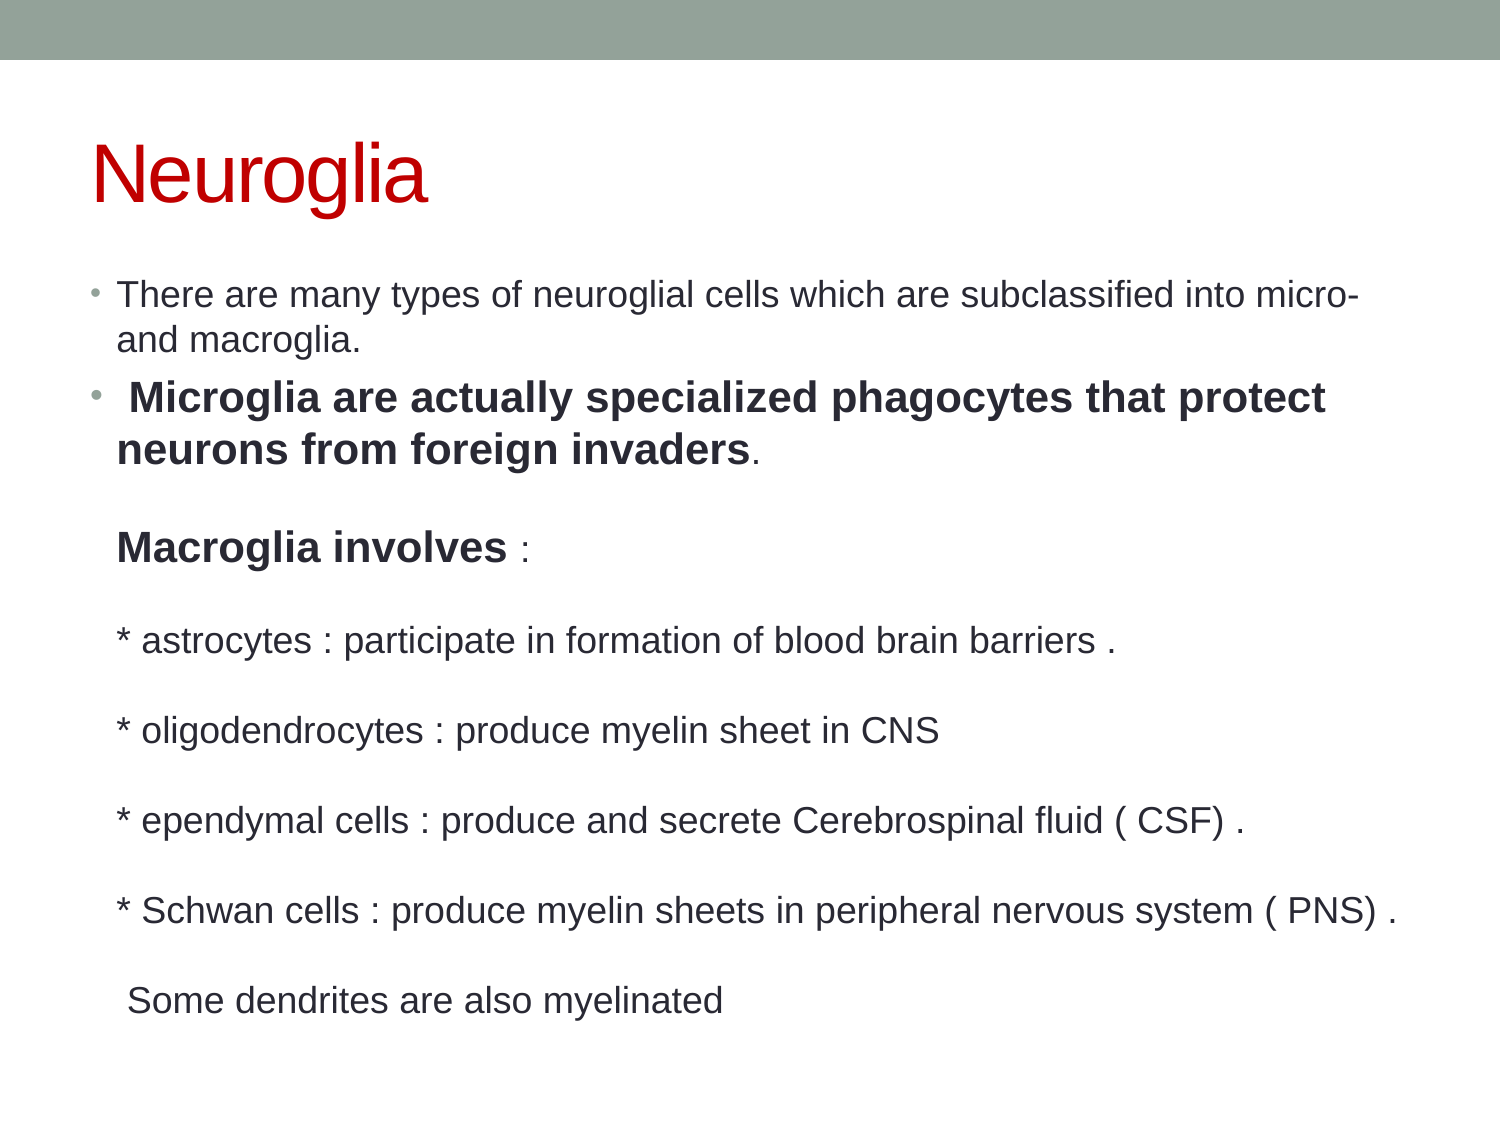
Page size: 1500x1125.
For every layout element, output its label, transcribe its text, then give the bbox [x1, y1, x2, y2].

list There are many types of neuroglial cells which are subclassified into micro- and macroglia. Microglia are actually specialized phagocytes that protect neurons from foreign invaders. Macroglia involves : * astrocytes : participate in formation of blood brain barriers . * oligodendrocytes : produce myelin sheet in CNS * ependymal cells : produce and secrete Cerebrospinal fluid ( CSF) . * Schwan cells : produce myelin sheets in peripheral nervous system ( PNS) . Some dendrites are also myelinated [75, 262, 1425, 1063]
title Neuroglia [75, 87, 1425, 250]
